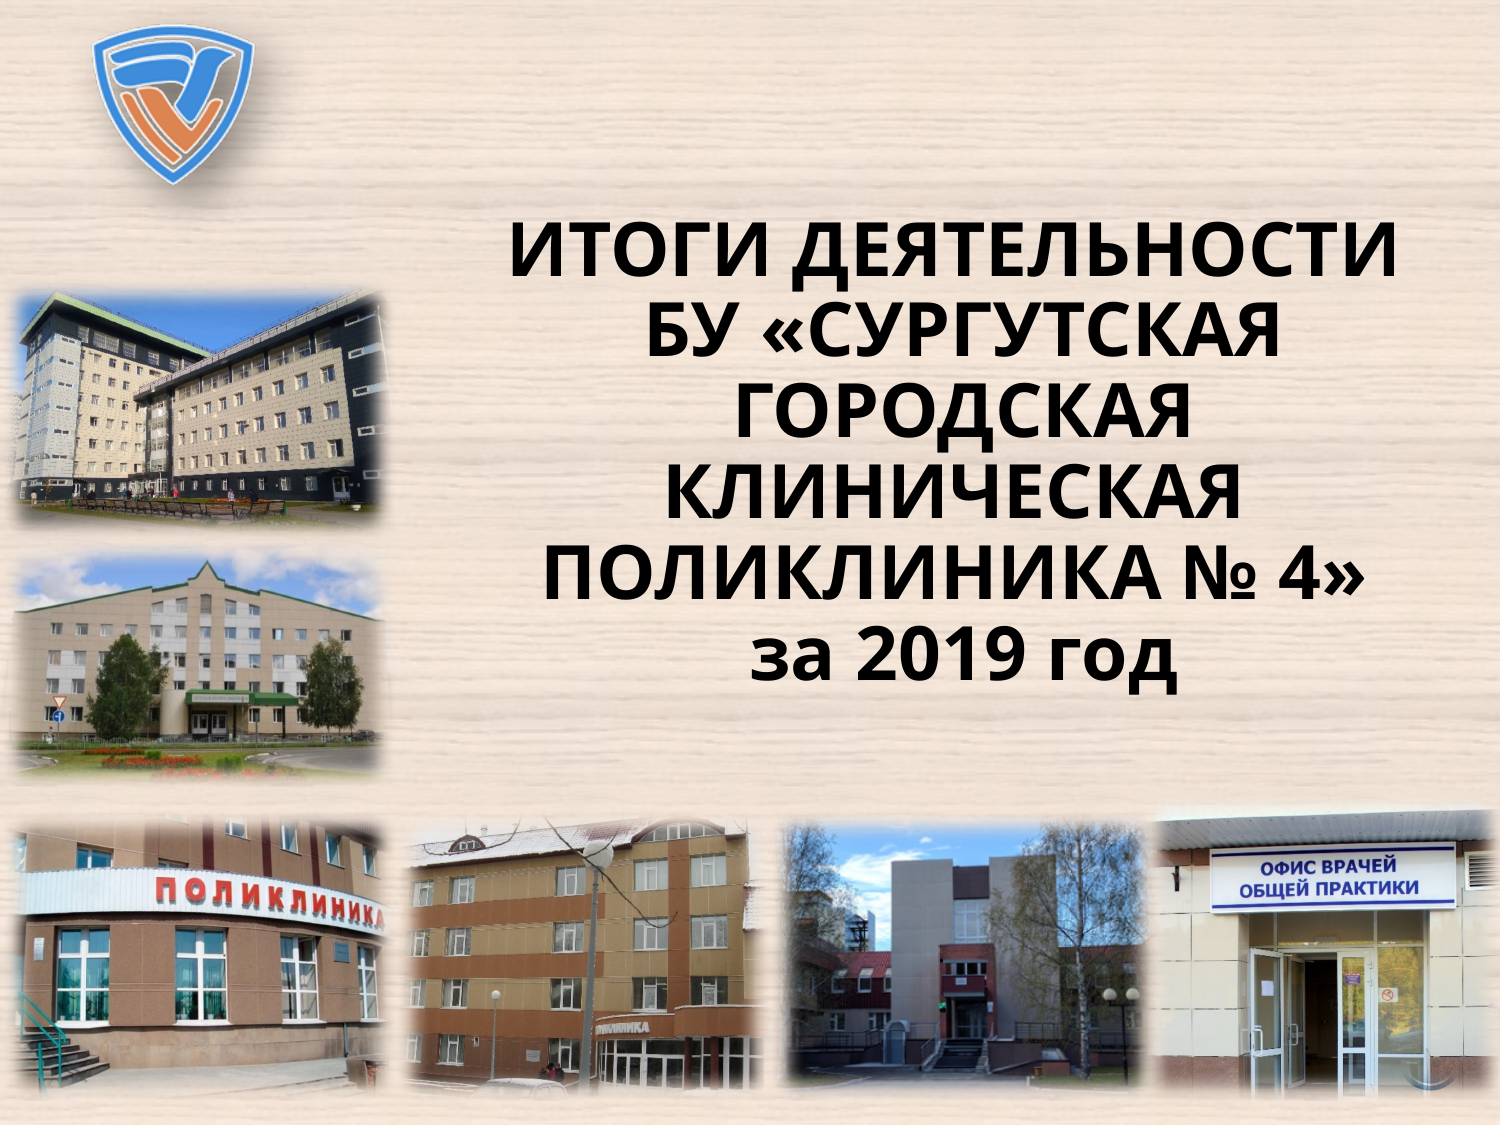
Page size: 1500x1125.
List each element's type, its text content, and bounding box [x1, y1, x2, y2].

picture [6, 813, 395, 1100]
picture [64, 0, 272, 204]
picture [2, 281, 395, 788]
picture [398, 792, 1500, 1103]
text_box ИТОГИ ДЕЯТЕЛЬНОСТИ БУ «Сургутская городская клиническая поликлиника № 4» за 2019 год [430, 203, 1497, 764]
